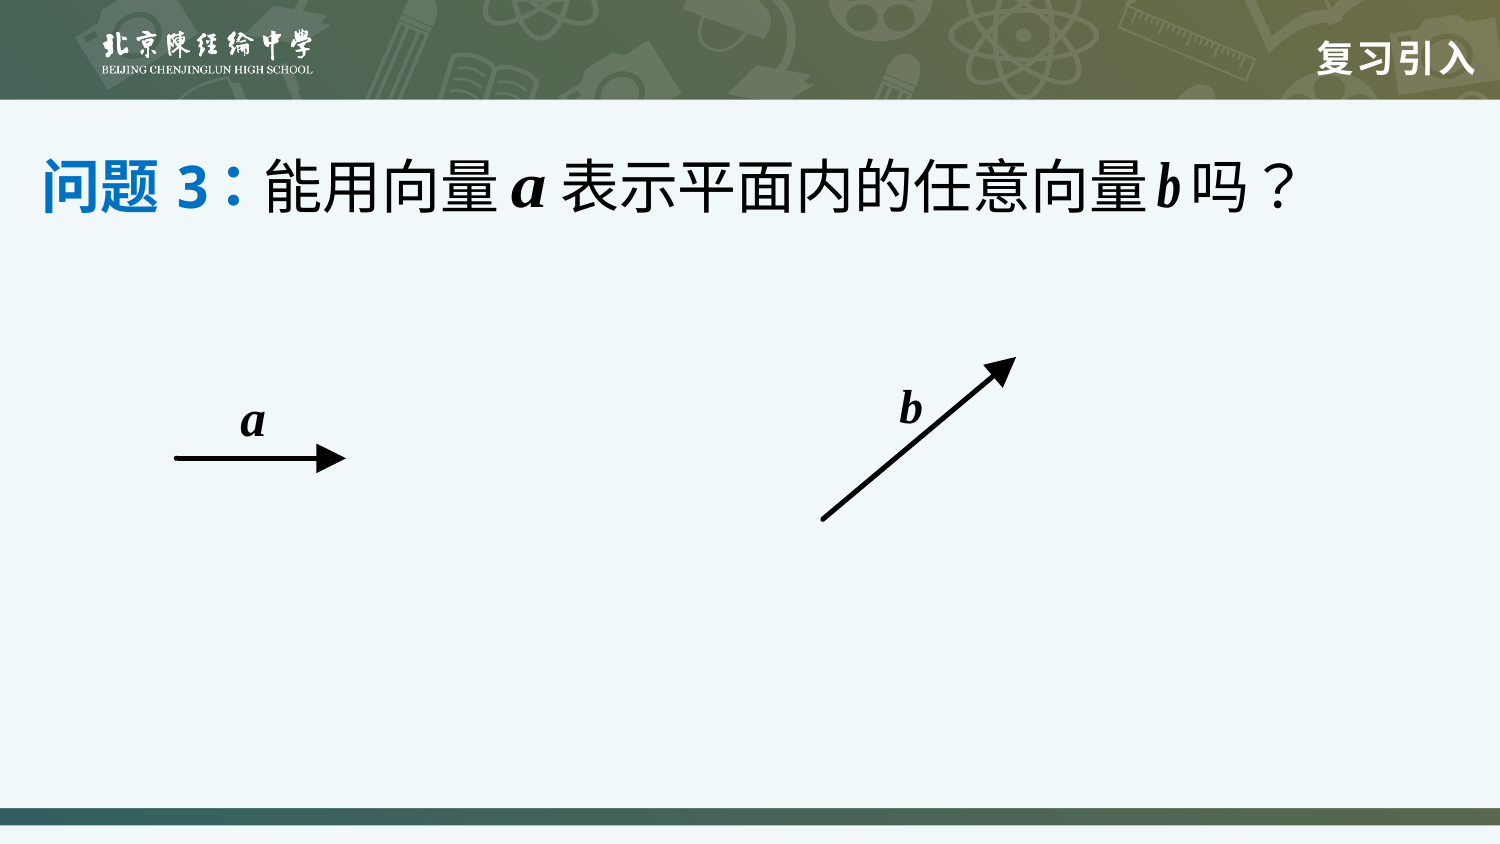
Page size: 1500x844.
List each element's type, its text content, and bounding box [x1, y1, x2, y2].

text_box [76, 368, 1351, 600]
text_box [891, 377, 933, 437]
list 复习引入 [615, 5, 1491, 96]
picture [820, 342, 1031, 522]
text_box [41, 141, 1484, 230]
